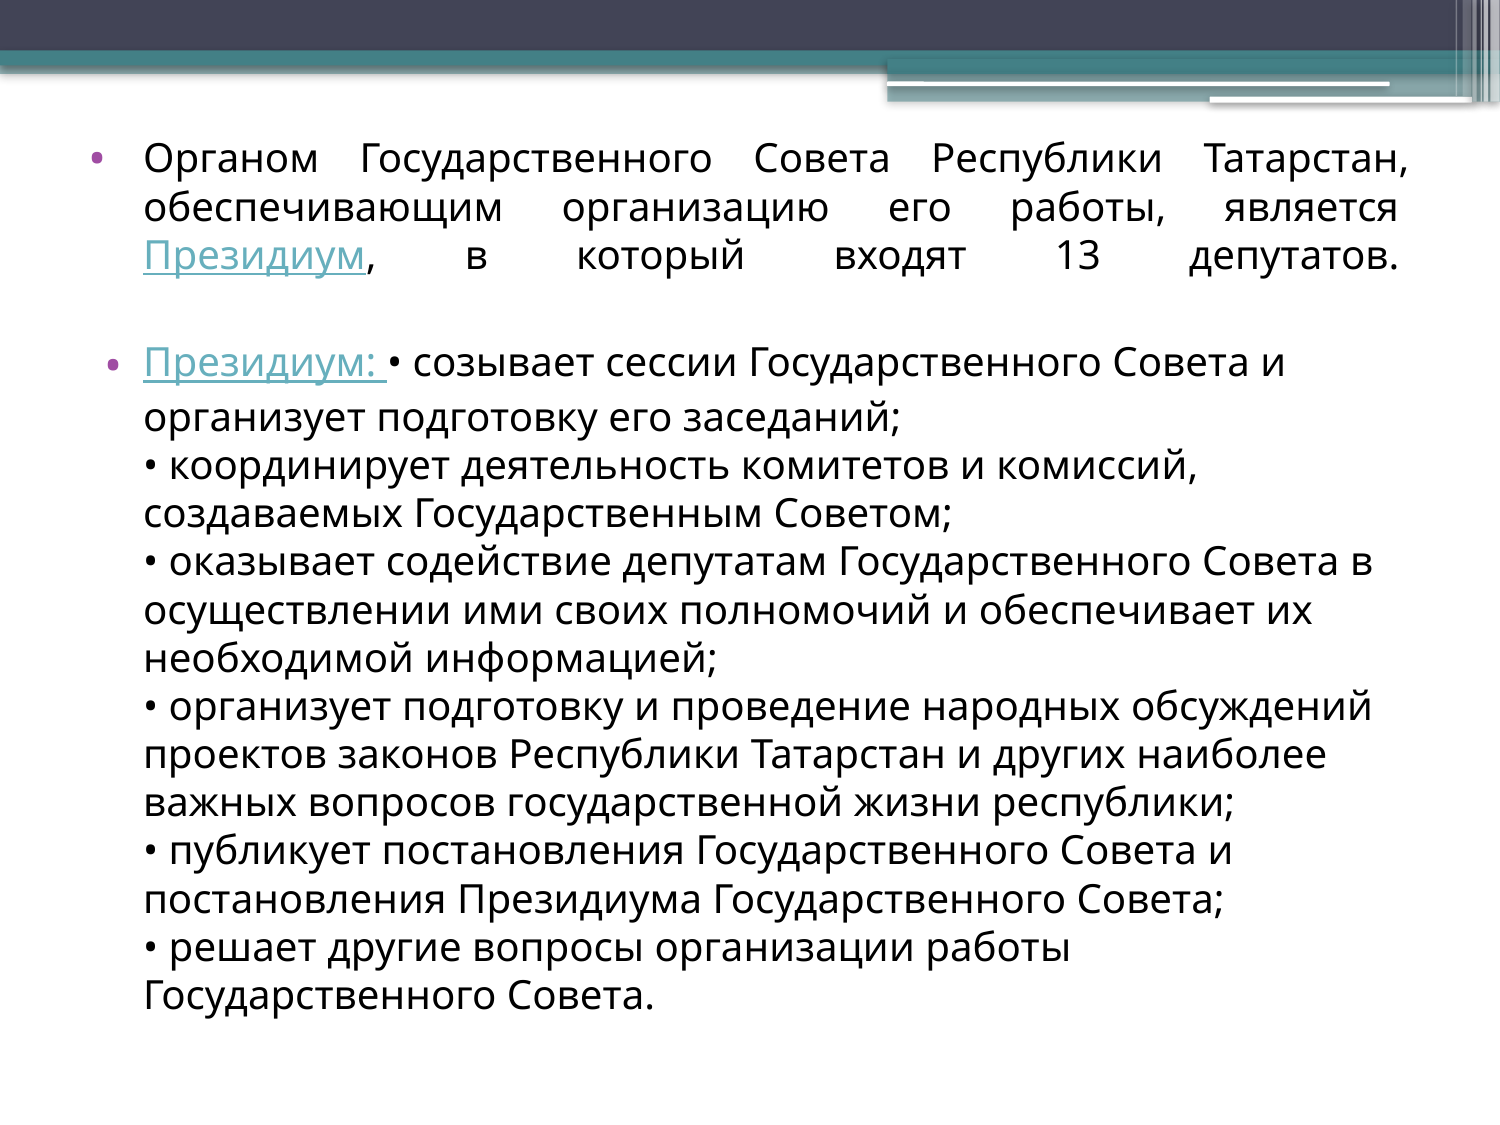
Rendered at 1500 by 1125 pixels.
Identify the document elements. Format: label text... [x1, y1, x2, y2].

list Органом Государственного Совета Республики Татарстан, обеспечивающим организацию его работы, является Президиум, в который входят 13 депутатов. Президиум: • созывает сессии Государственного Совета и организует подготовку его заседаний; • координирует деятельность комитетов и комиссий, создаваемых Государственным Советом; • оказывает содействие депутатам Государственного Совета в осуществлении ими своих полномочий и обеспечивает их необходимой информацией; • организует подготовку и проведение народных обсуждений проектов законов Республики Татарстан и других наиболее важных вопросов государственной жизни республики; • публикует постановления Государственного Совета и постановления Президиума Государственного Совета; • решает другие вопросы организации работы Государственного Совета. [75, 125, 1425, 1079]
